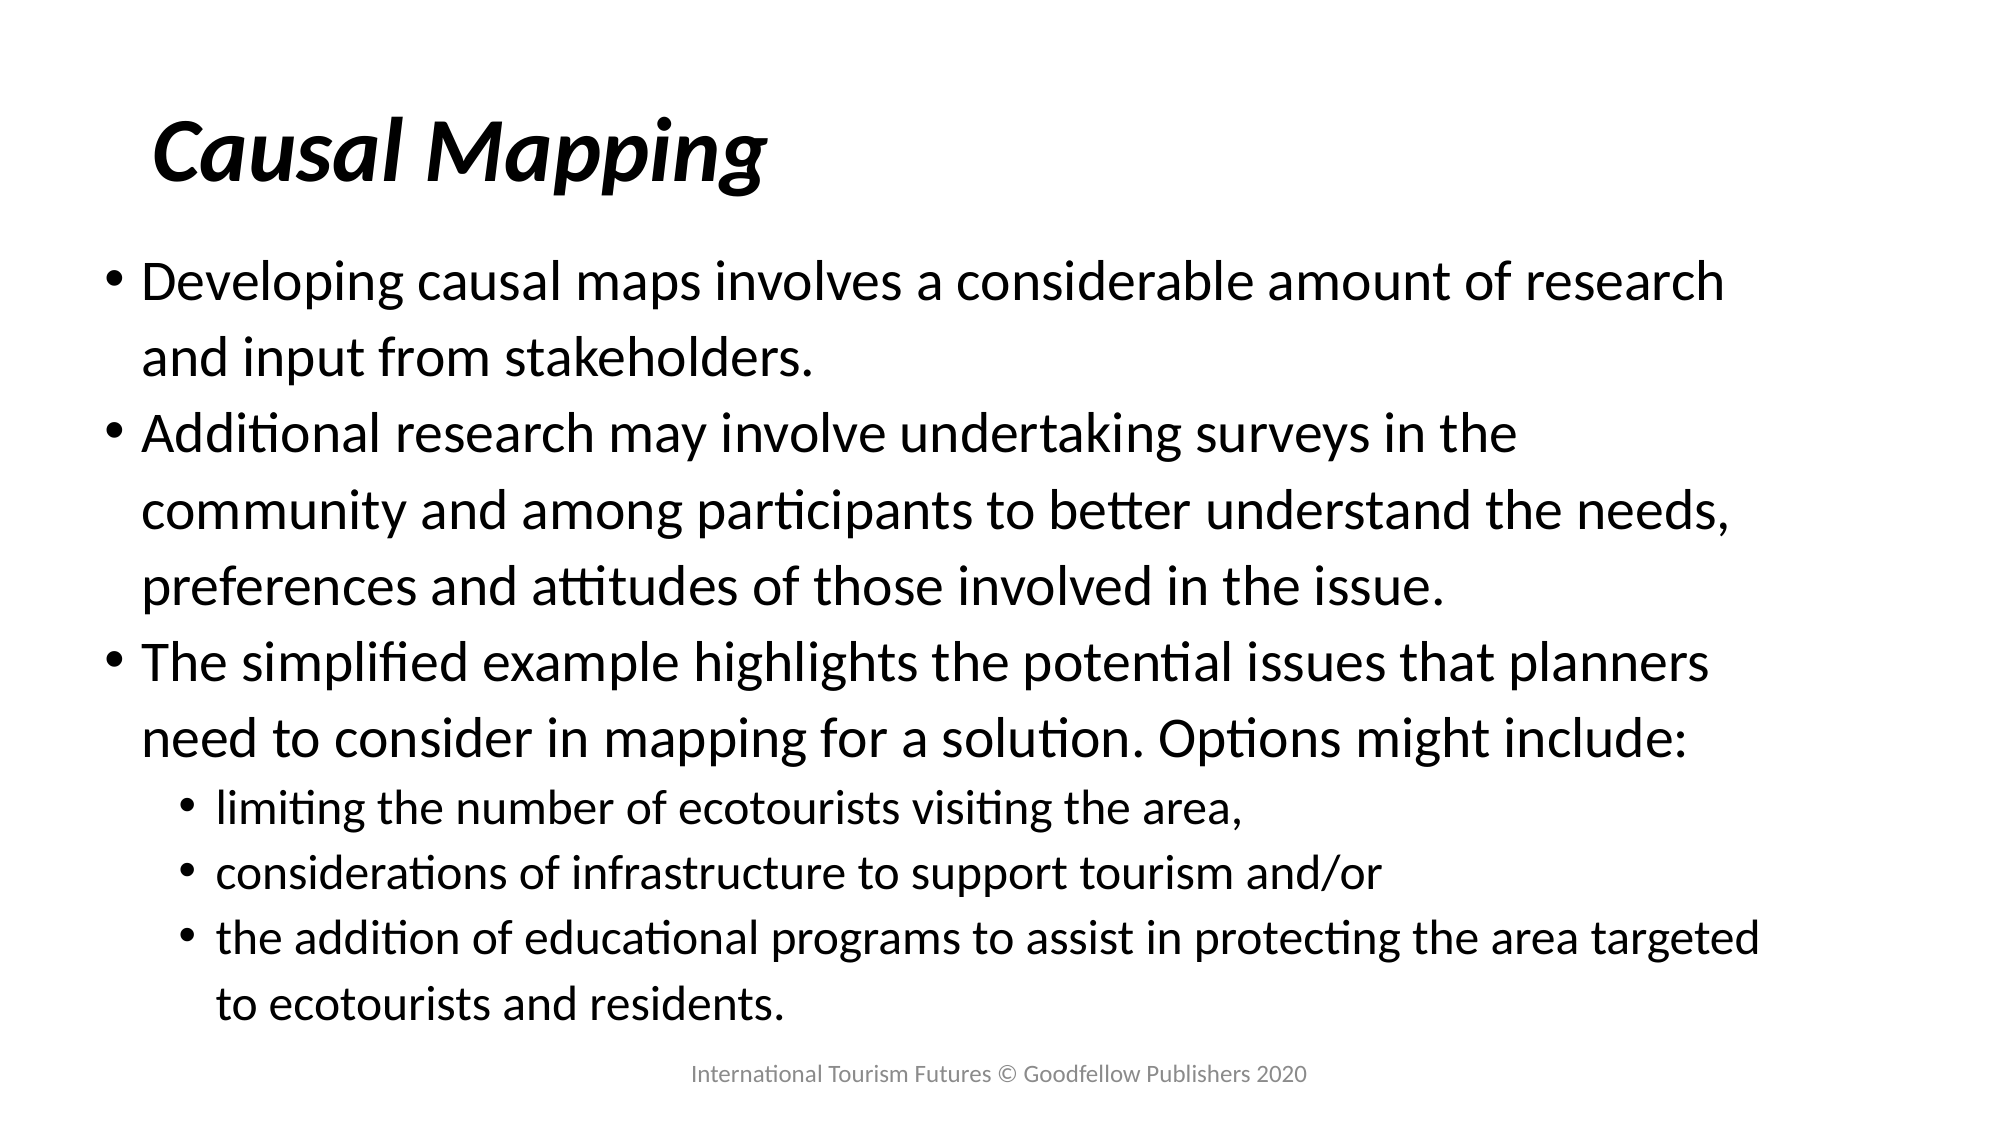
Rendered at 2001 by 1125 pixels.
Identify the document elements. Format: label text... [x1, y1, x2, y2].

footer International Tourism Futures © Goodfellow Publishers 2020 [662, 1042, 1338, 1103]
title Causal Mapping [137, 42, 1863, 260]
list Developing causal maps involves a considerable amount of research and input from stakeholders. Additional research may involve undertaking surveys in the community and among participants to better understand the needs, preferences and attitudes of those involved in the issue. The simplified example highlights the potential issues that planners need to consider in mapping for a solution. Options might include: limiting the number of ecotourists visiting the area, considerations of infrastructure to support tourism and/or the addition of educational programs to assist in protecting the area targeted to ecotourists and residents. [89, 228, 1815, 1043]
